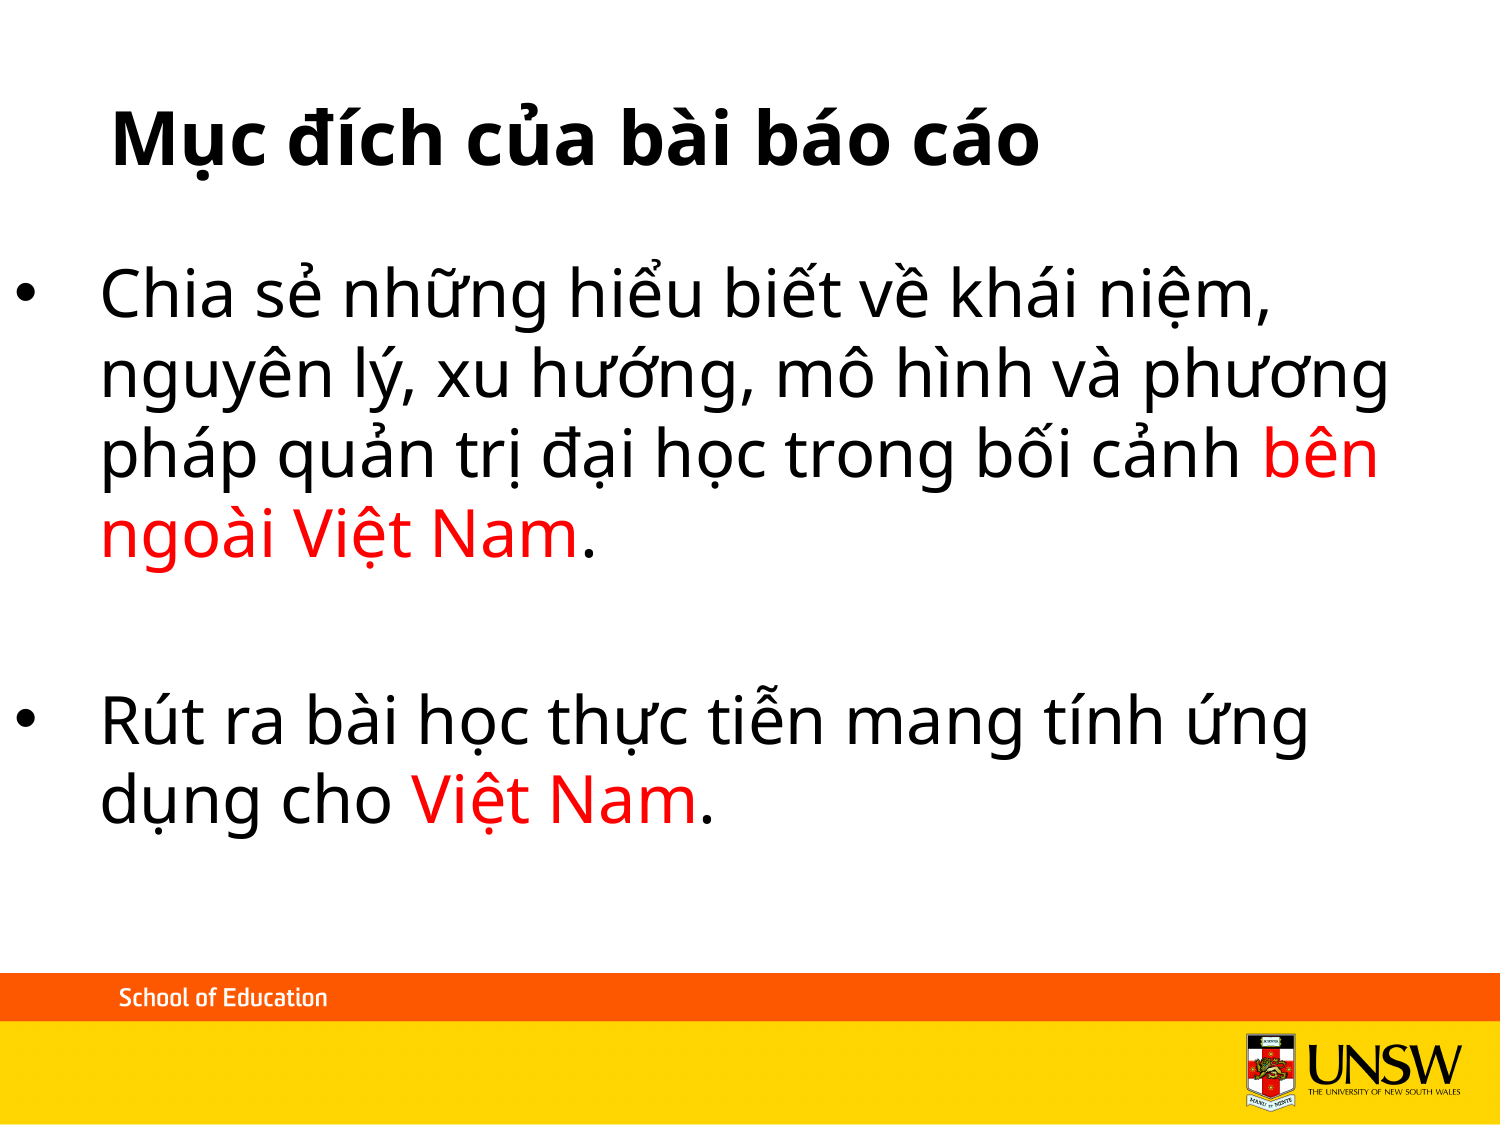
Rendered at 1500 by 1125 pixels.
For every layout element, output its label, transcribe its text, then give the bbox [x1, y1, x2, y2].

list Chia sẻ những hiểu biết về khái niệm, nguyên lý, xu hướng, mô hình và phương pháp quản trị đại học trong bối cảnh bên ngoài Việt Nam. Rút ra bài học thực tiễn mang tính ứng dụng cho Việt Nam. [0, 243, 1425, 953]
title Mục đích của bài báo cáo [75, 78, 1425, 209]
picture [0, 973, 1500, 1125]
